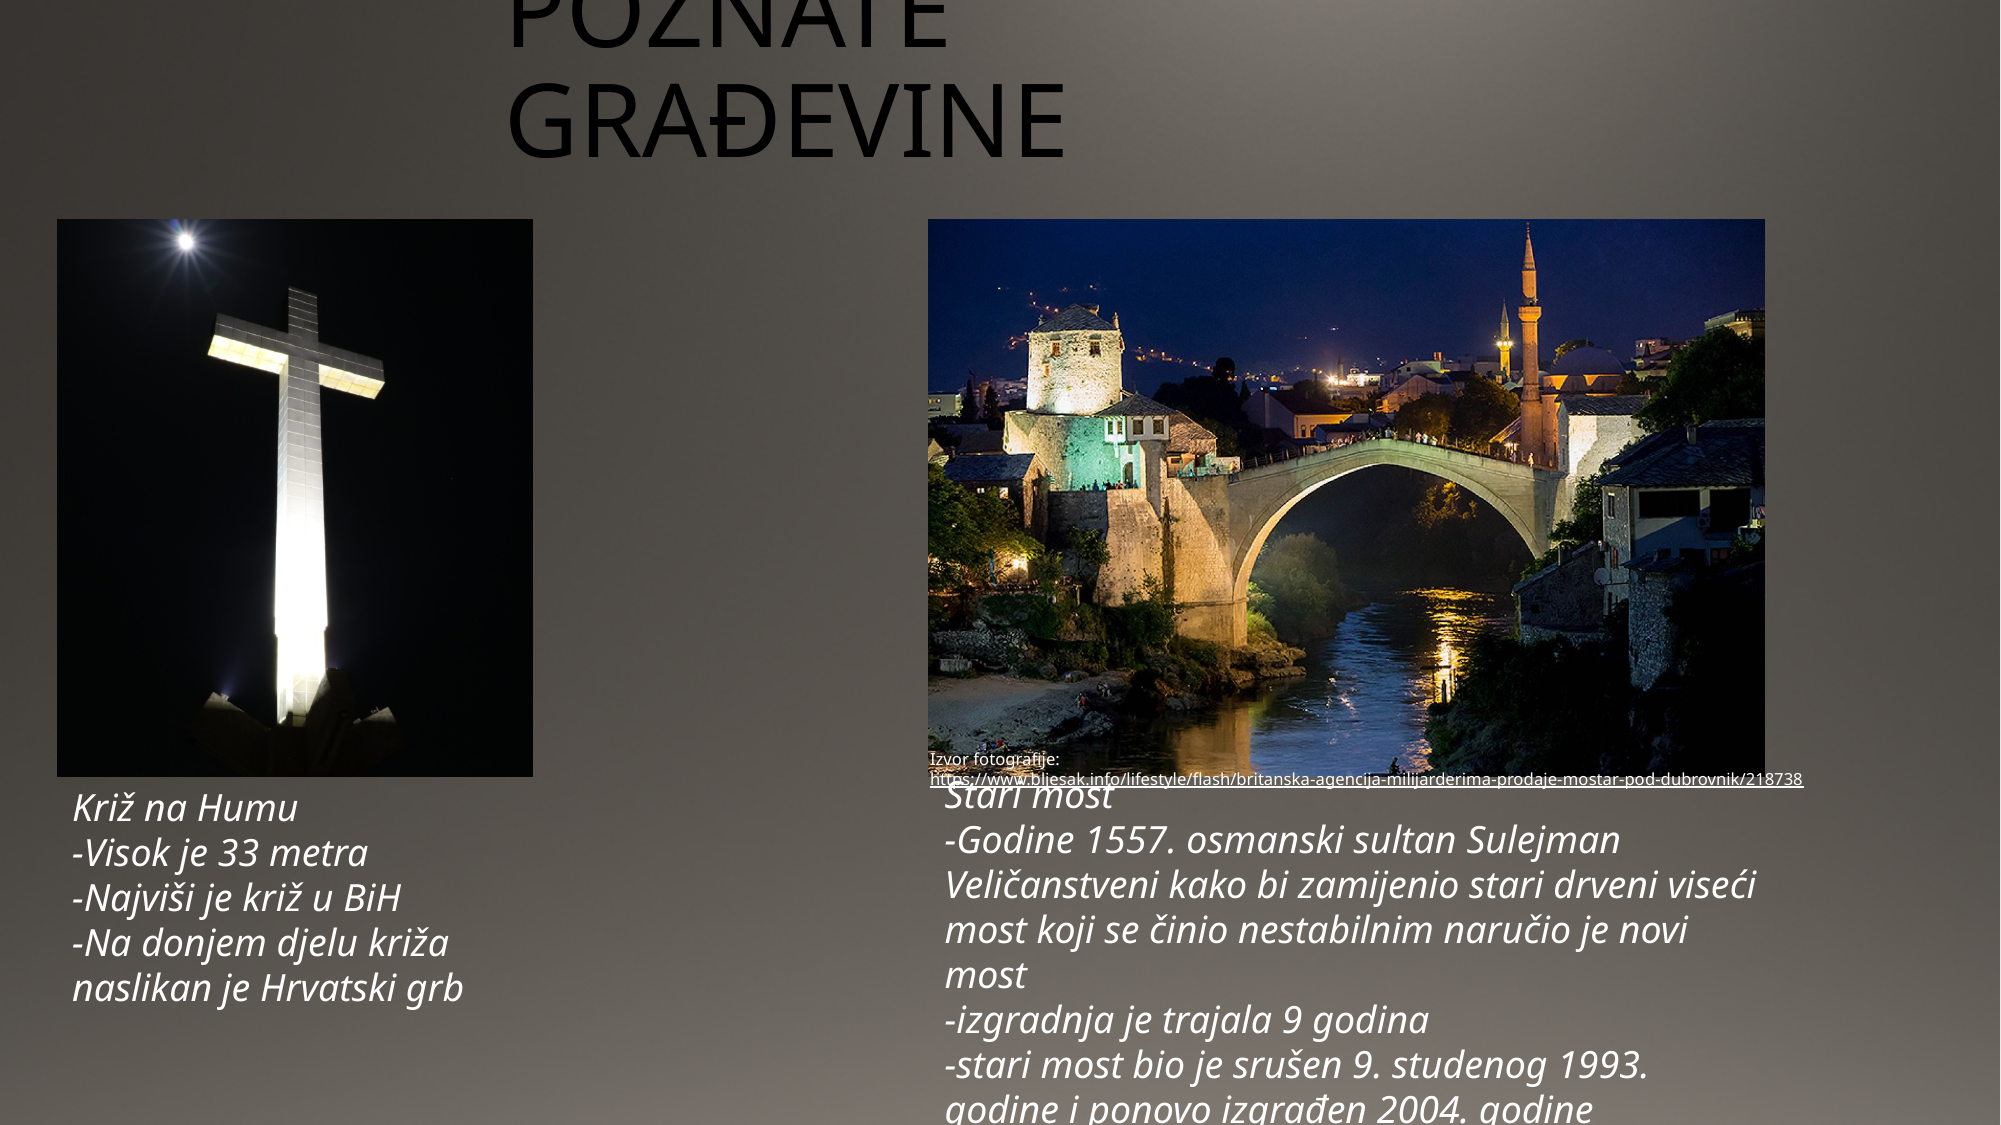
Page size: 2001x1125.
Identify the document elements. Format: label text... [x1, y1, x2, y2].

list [57, 219, 533, 777]
picture [0, 0, 2001, 1125]
text_box Izvor fotografije: https://www.bljesak.info/lifestyle/flash/britanska-agencija-milijarderima-prodaje-mostar-pod-dubrovnik/218738 [915, 741, 1837, 799]
text_box Stari most -Godine 1557. osmanski sultan Sulejman Veličanstveni kako bi zamijenio stari drveni viseći most koji se činio nestabilnim naručio je novi most -izgradnja je trajala 9 godina -stari most bio je srušen 9. studenog 1993. godine i ponovo izgrađen 2004. godine [929, 799, 1778, 1125]
text_box Križ na Humu -Visok je 33 metra -Najviši je križ u BiH -Na donjem djelu križa naslikan je Hrvatski grb [57, 776, 561, 1017]
title POZNATE GRAĐEVINE [489, 13, 1511, 126]
